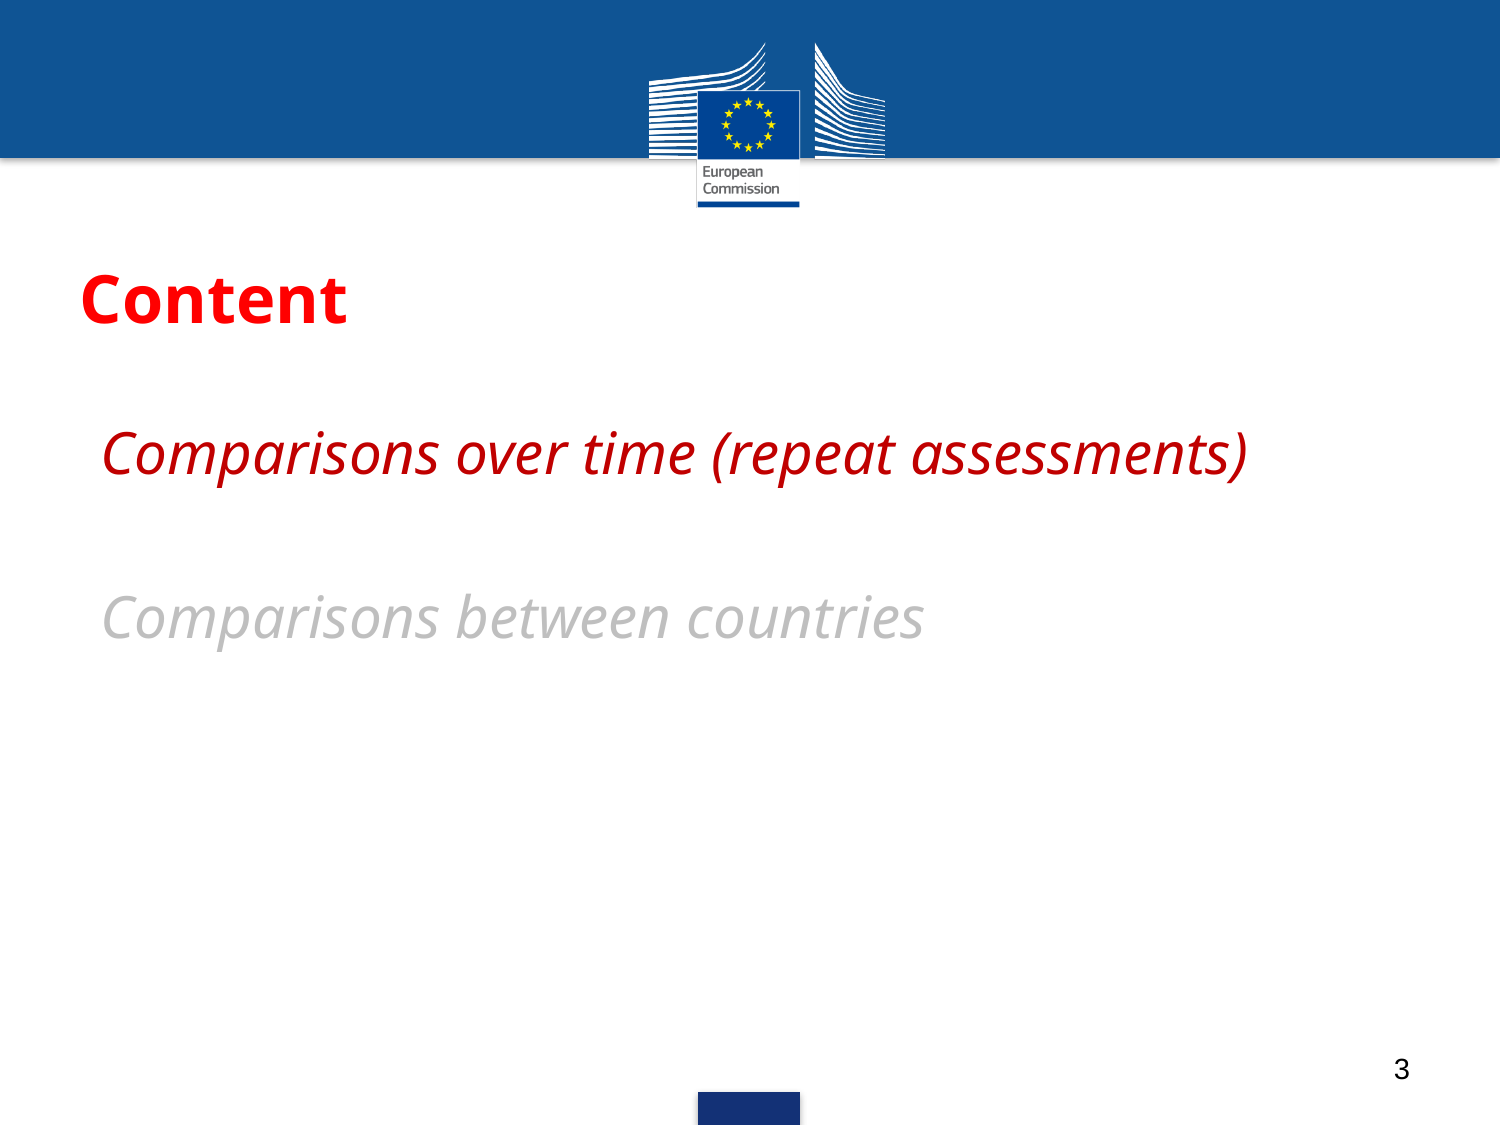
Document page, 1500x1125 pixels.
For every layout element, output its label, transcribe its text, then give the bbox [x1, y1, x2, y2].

title Content [64, 219, 1415, 374]
picture [649, 42, 885, 208]
slide_number 3 [1074, 1042, 1426, 1103]
list Comparisons over time (repeat assessments) Comparisons between countries [29, 408, 1471, 988]
